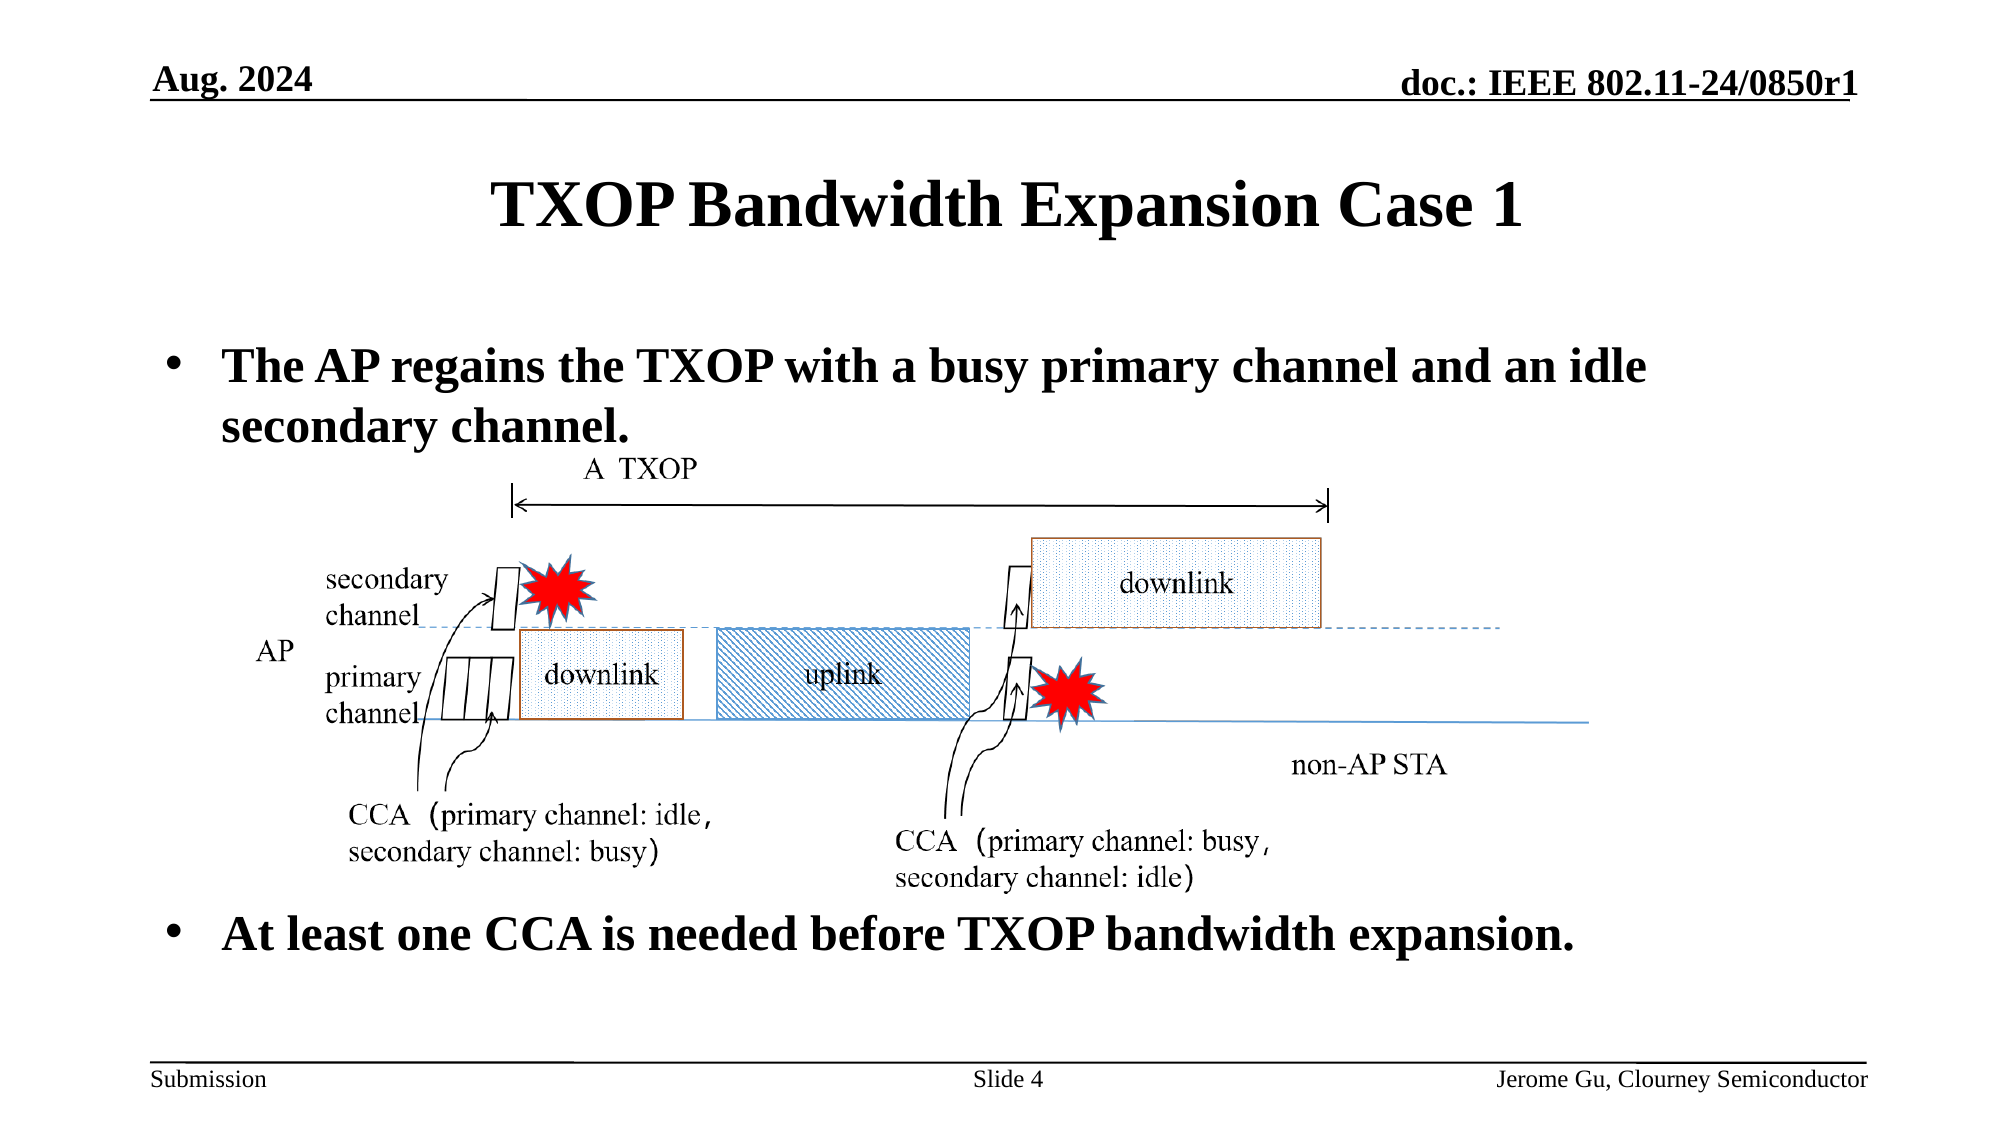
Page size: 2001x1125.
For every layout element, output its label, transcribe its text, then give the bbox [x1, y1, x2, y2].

slide_number Slide [950, 1061, 1067, 1123]
list The AP regains the TXOP with a busy primary channel and an idle secondary channel. At least one CCA is needed before TXOP bandwidth expansion. [149, 324, 1850, 1000]
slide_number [152, 54, 563, 100]
footer Jerome Gu, Clourney Semiconductor [1171, 1061, 1869, 1093]
picture [243, 444, 1589, 938]
title TXOP Bandwidth Expansion Case 1 [149, 112, 1850, 288]
